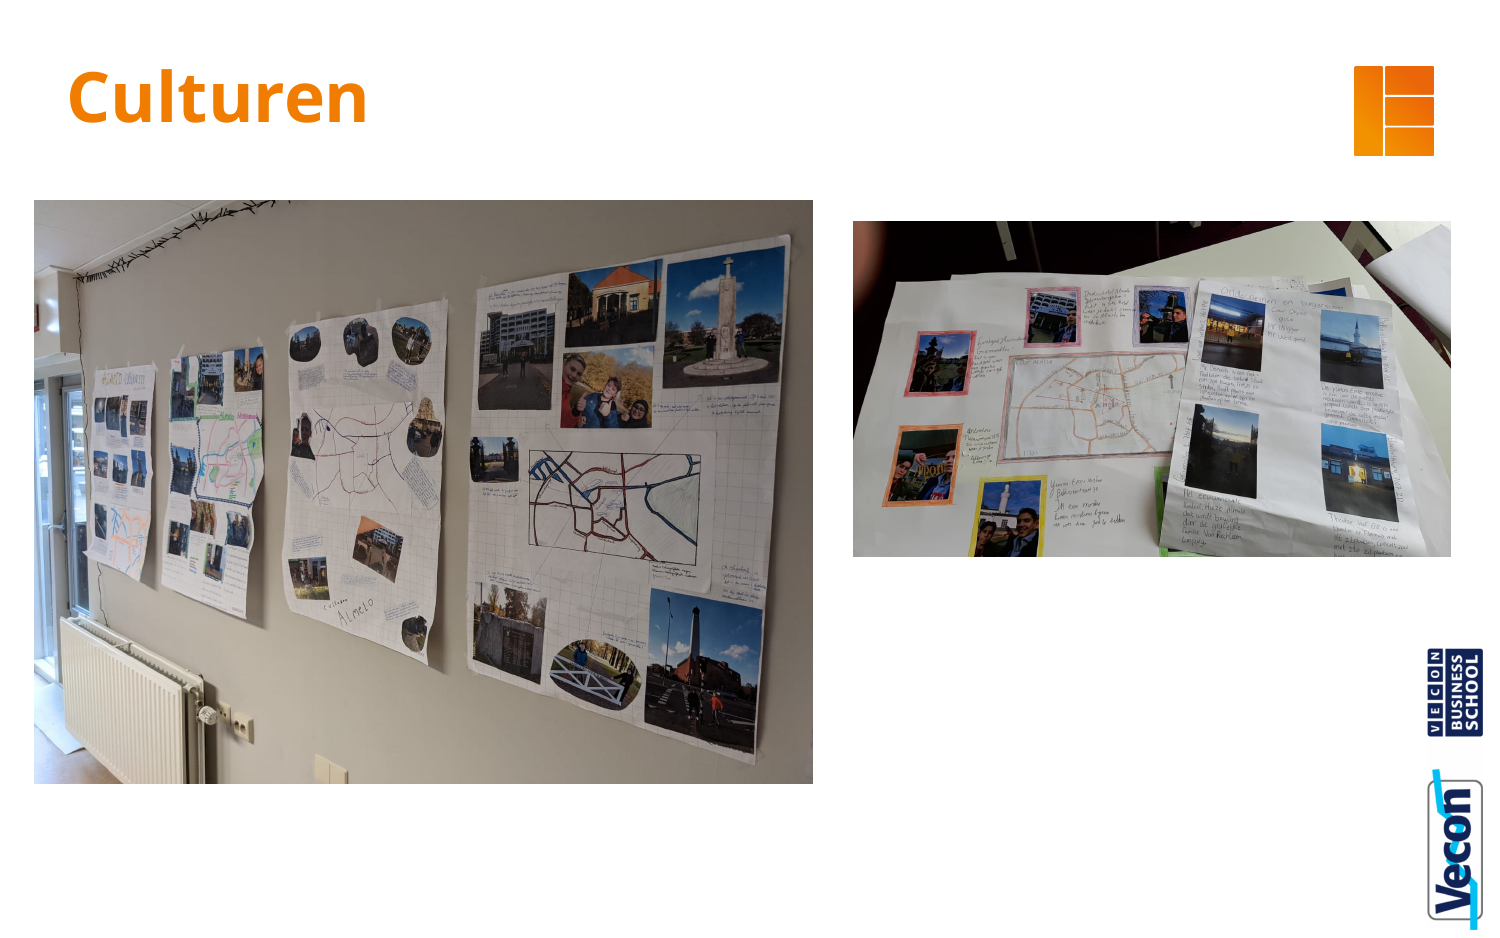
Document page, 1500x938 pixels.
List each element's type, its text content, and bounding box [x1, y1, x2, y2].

title Culturen [51, 58, 1234, 141]
picture [1314, 649, 1500, 929]
picture [853, 221, 1451, 557]
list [34, 200, 813, 784]
picture [1354, 66, 1434, 156]
